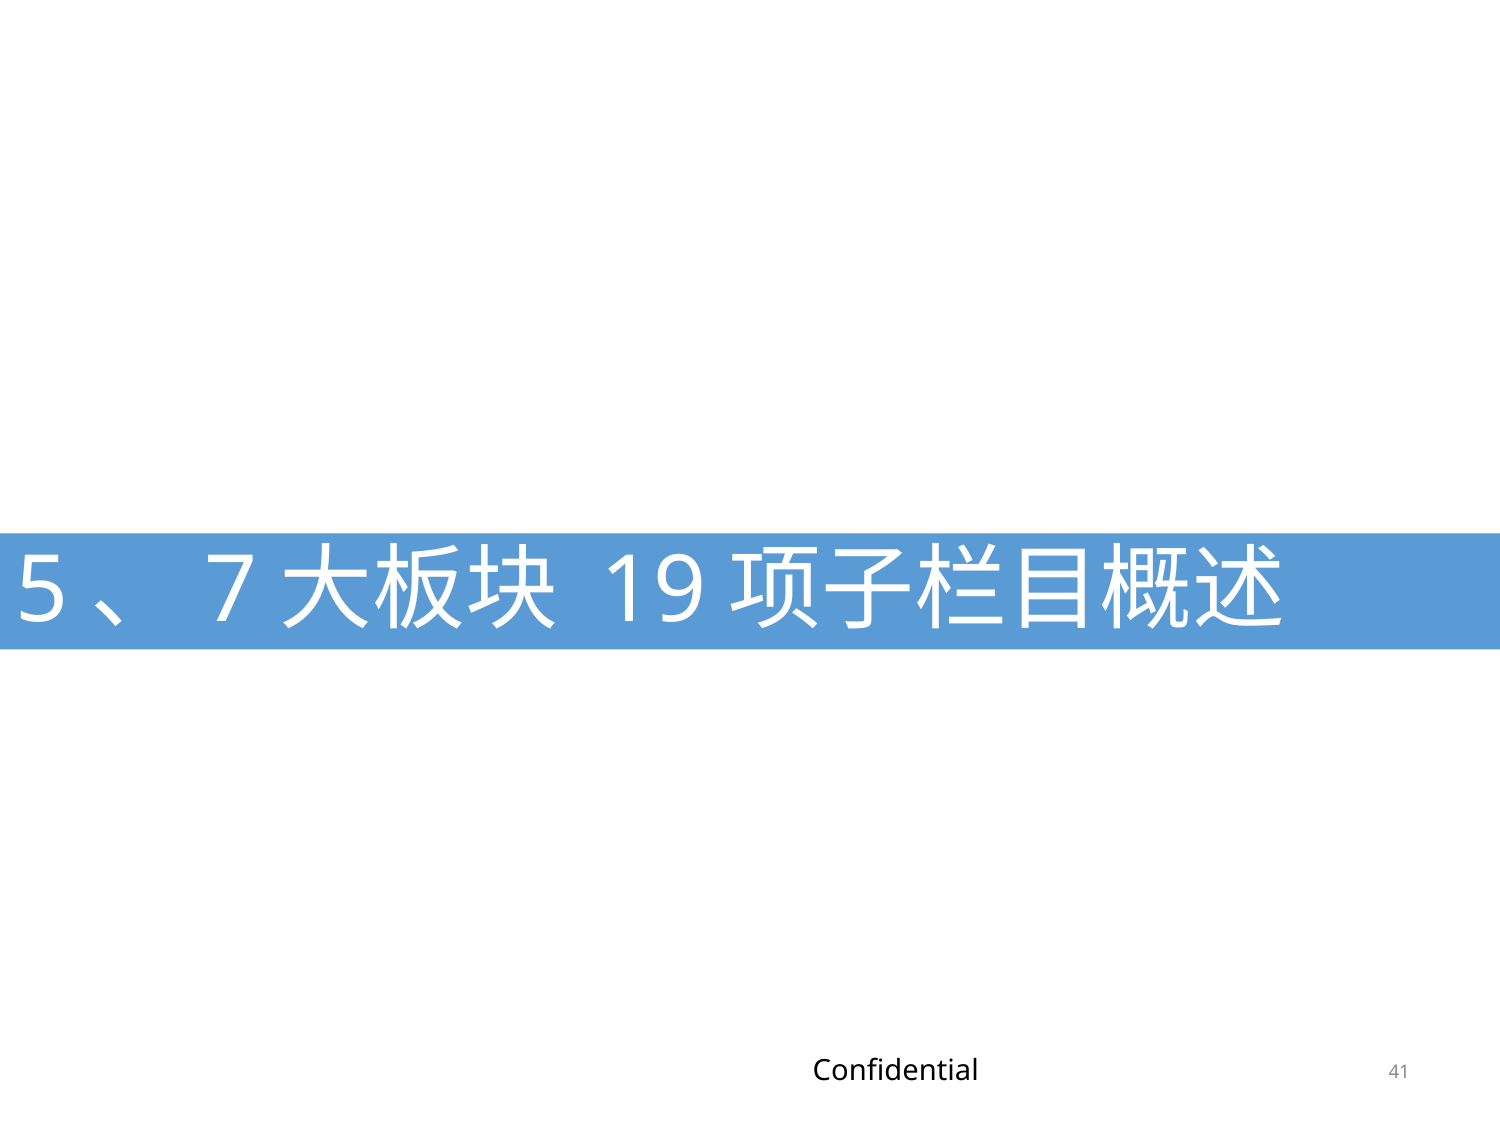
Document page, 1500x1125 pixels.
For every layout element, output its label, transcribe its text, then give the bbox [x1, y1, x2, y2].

title 5、7大板块 19项子栏目概述 [0, 533, 1500, 650]
slide_number 40 [1074, 1042, 1425, 1103]
